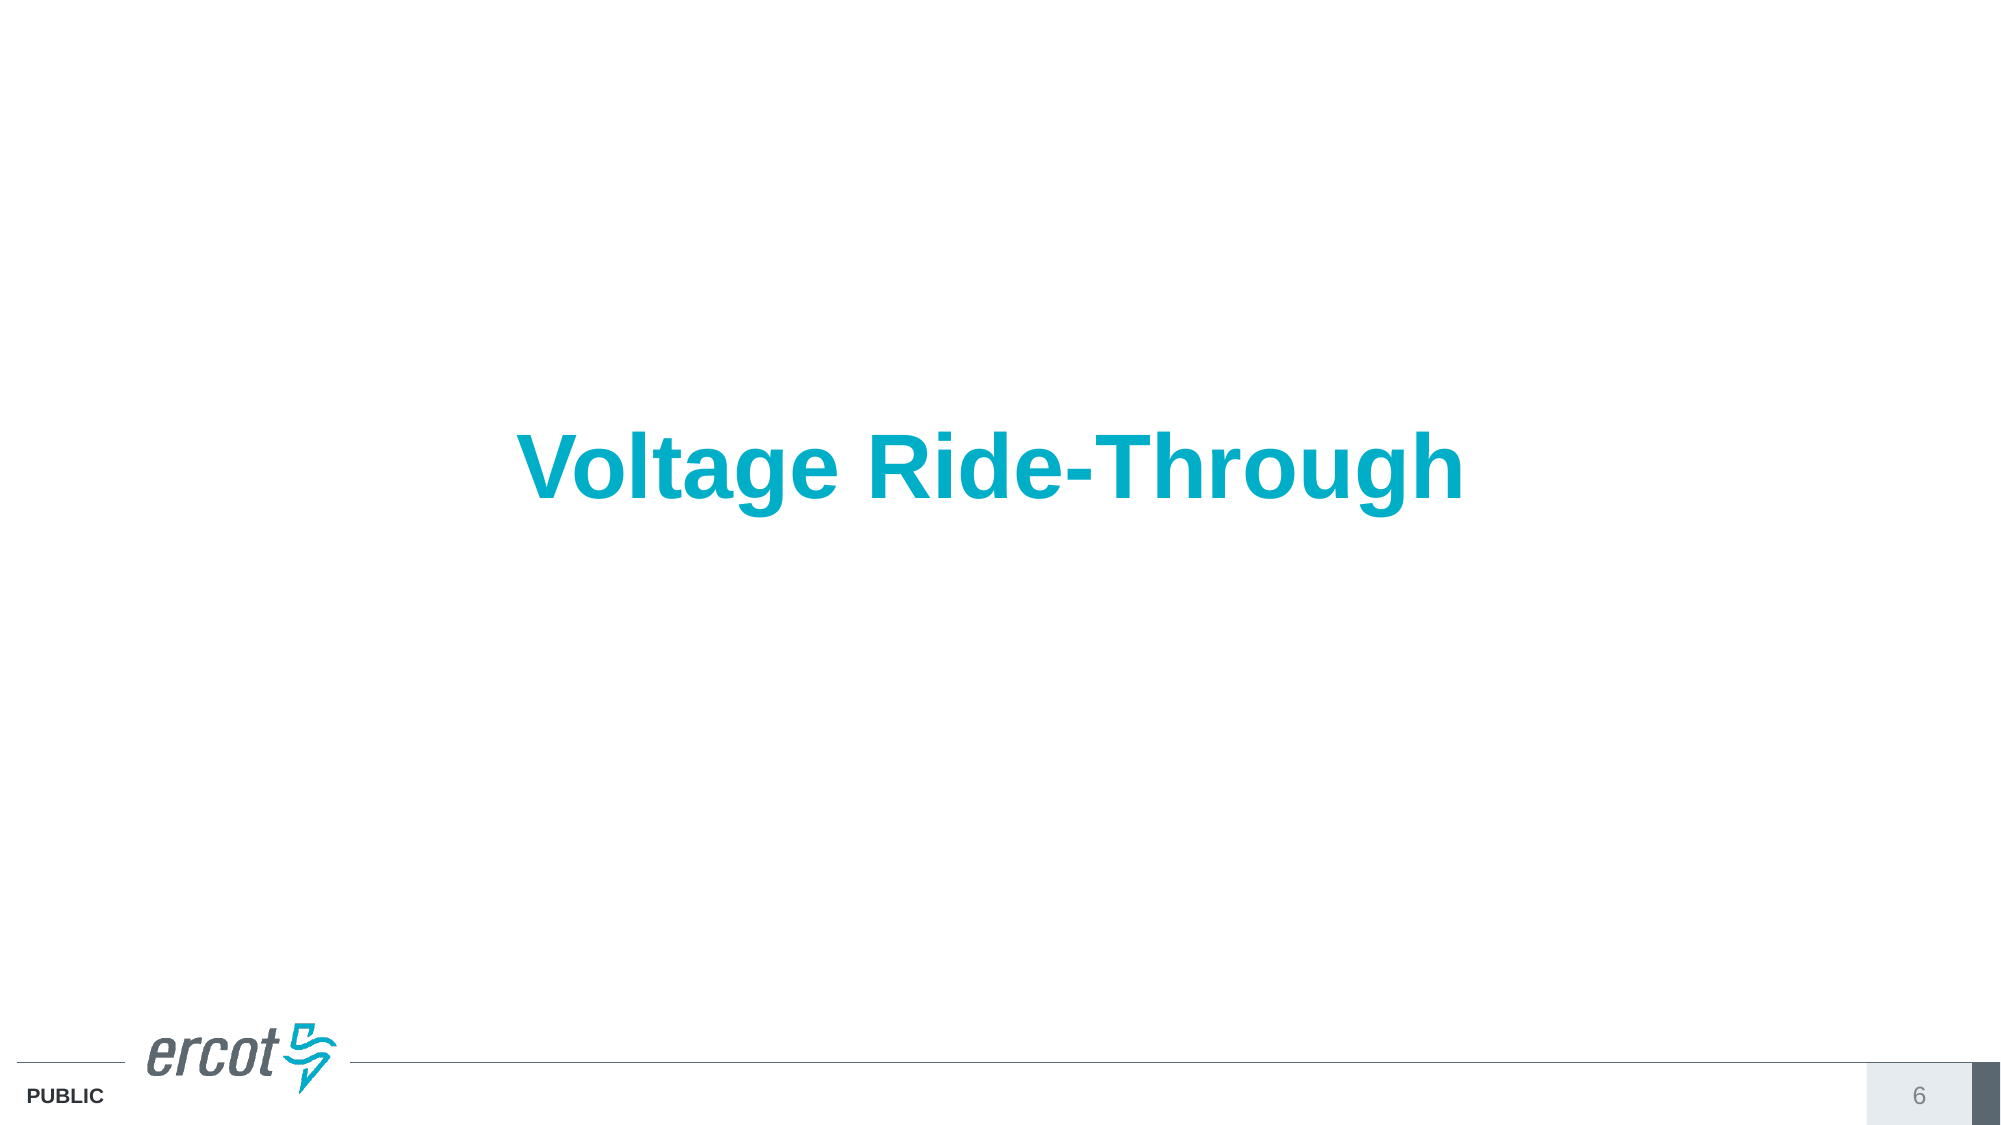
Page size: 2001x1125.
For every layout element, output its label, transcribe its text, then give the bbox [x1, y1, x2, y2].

picture [143, 1019, 340, 1096]
title Voltage Ride-Through [116, 399, 1868, 642]
slide_number 6 [1866, 1076, 1973, 1113]
